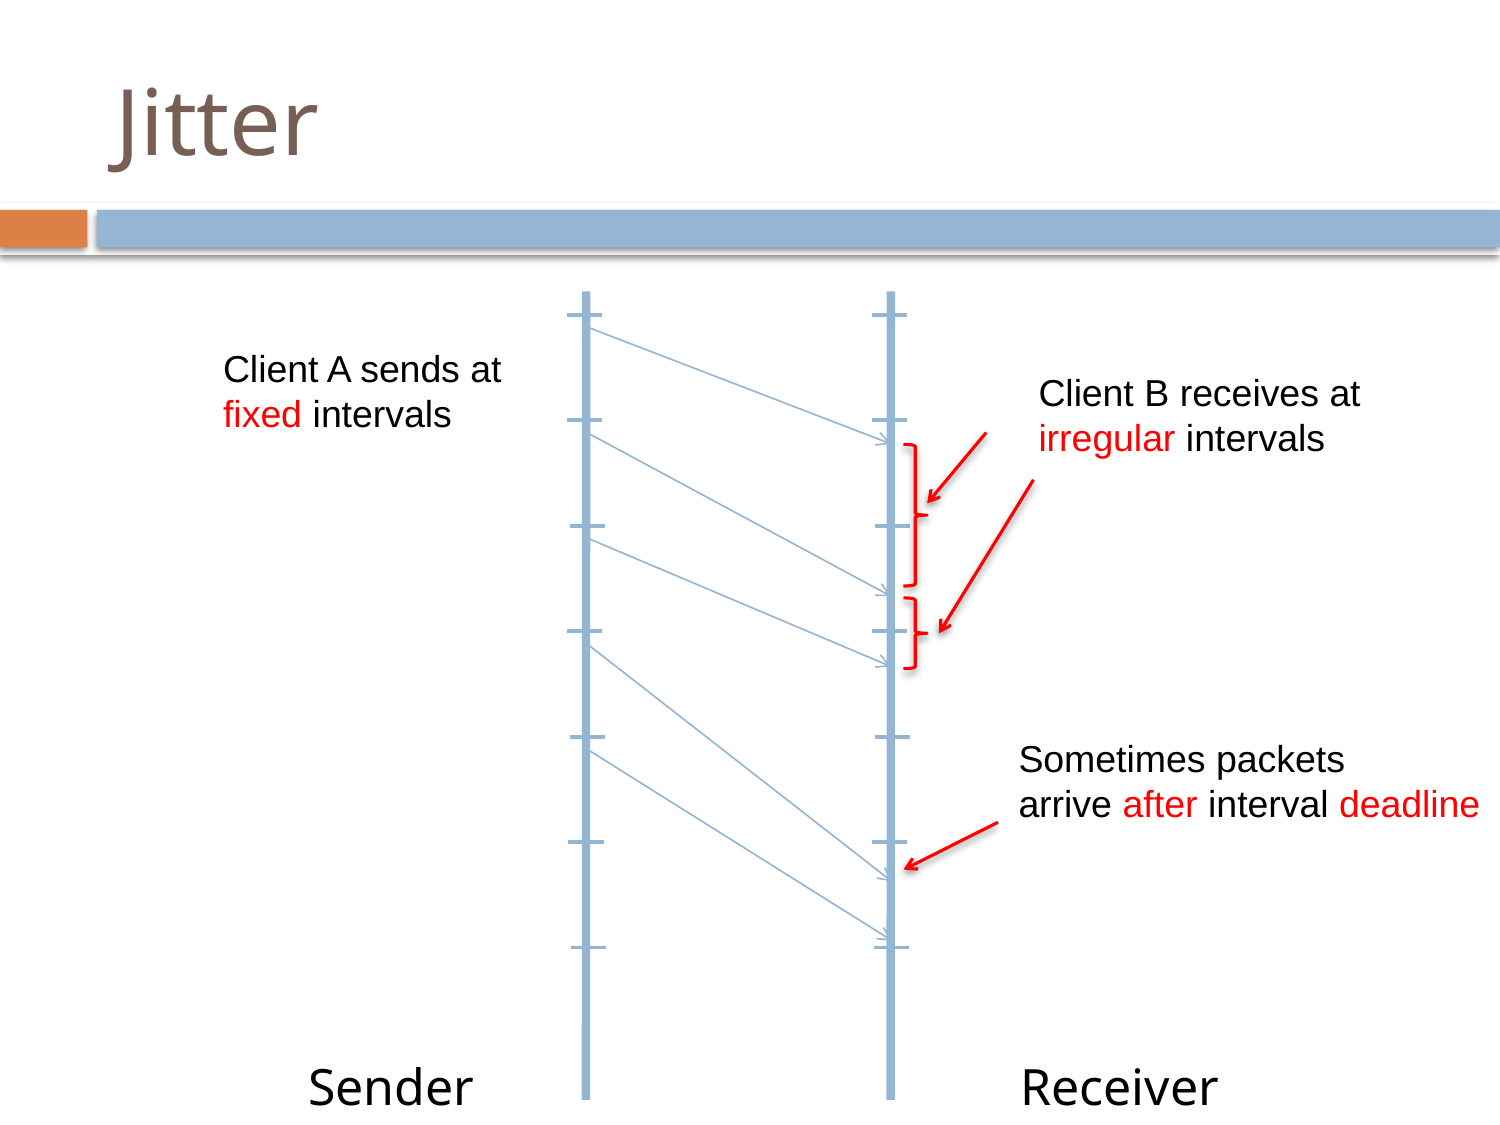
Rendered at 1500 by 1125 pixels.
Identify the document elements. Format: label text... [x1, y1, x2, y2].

title Jitter [100, 37, 1438, 200]
text_box [903, 442, 929, 588]
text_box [926, 432, 987, 504]
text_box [585, 748, 892, 941]
text_box Client B receives at irregular intervals [1023, 361, 1377, 467]
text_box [585, 431, 891, 536]
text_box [938, 479, 1034, 634]
text_box Sender [262, 1048, 521, 1123]
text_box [585, 537, 891, 641]
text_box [585, 642, 892, 747]
text_box [903, 596, 929, 671]
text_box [903, 821, 999, 870]
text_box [585, 326, 891, 430]
text_box Sometimes packets arrive after interval deadline [1003, 727, 1496, 833]
text_box Client A sends at fixed intervals [208, 338, 517, 443]
text_box Receiver [950, 1048, 1290, 1123]
